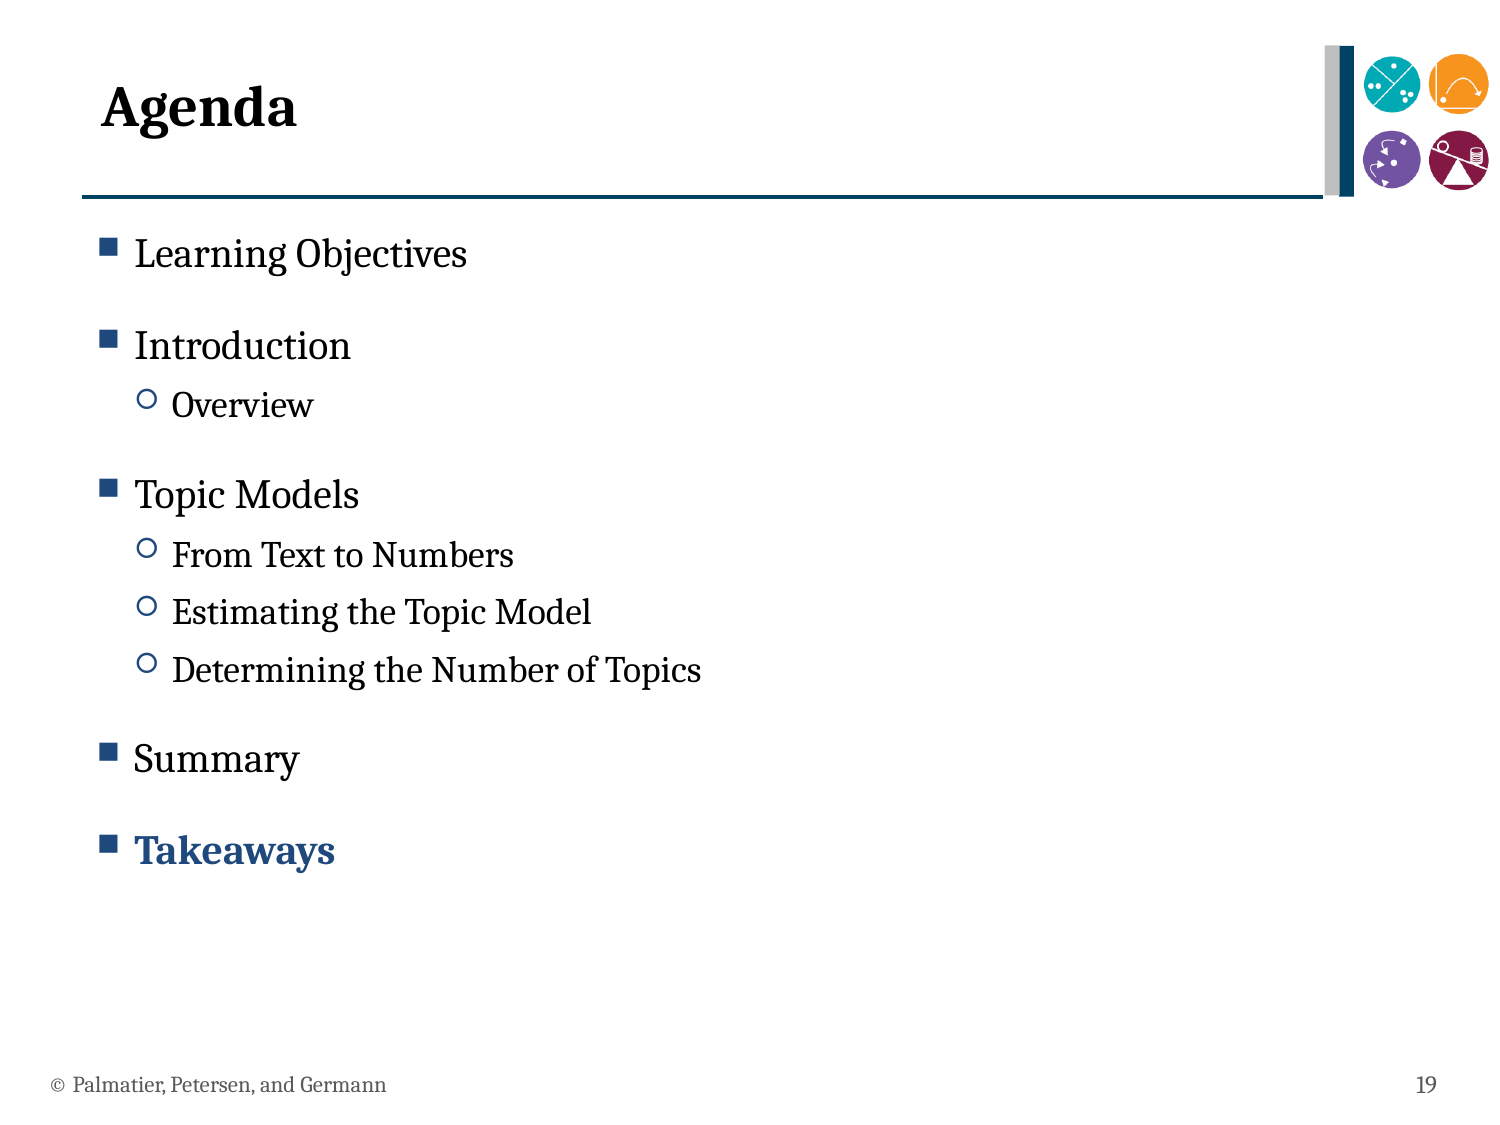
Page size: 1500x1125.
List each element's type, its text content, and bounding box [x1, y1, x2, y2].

footer © Palmatier, Petersen, and Germann [33, 1053, 1038, 1114]
list Learning Objectives Introduction Overview Topic Models From Text to Numbers Estimating the Topic Model Determining the Number of Topics Summary Takeaways [81, 218, 1453, 1031]
picture [1357, 123, 1497, 194]
title Agenda [86, 61, 1327, 193]
picture [1357, 45, 1496, 118]
slide_number 19 [1361, 1053, 1453, 1114]
